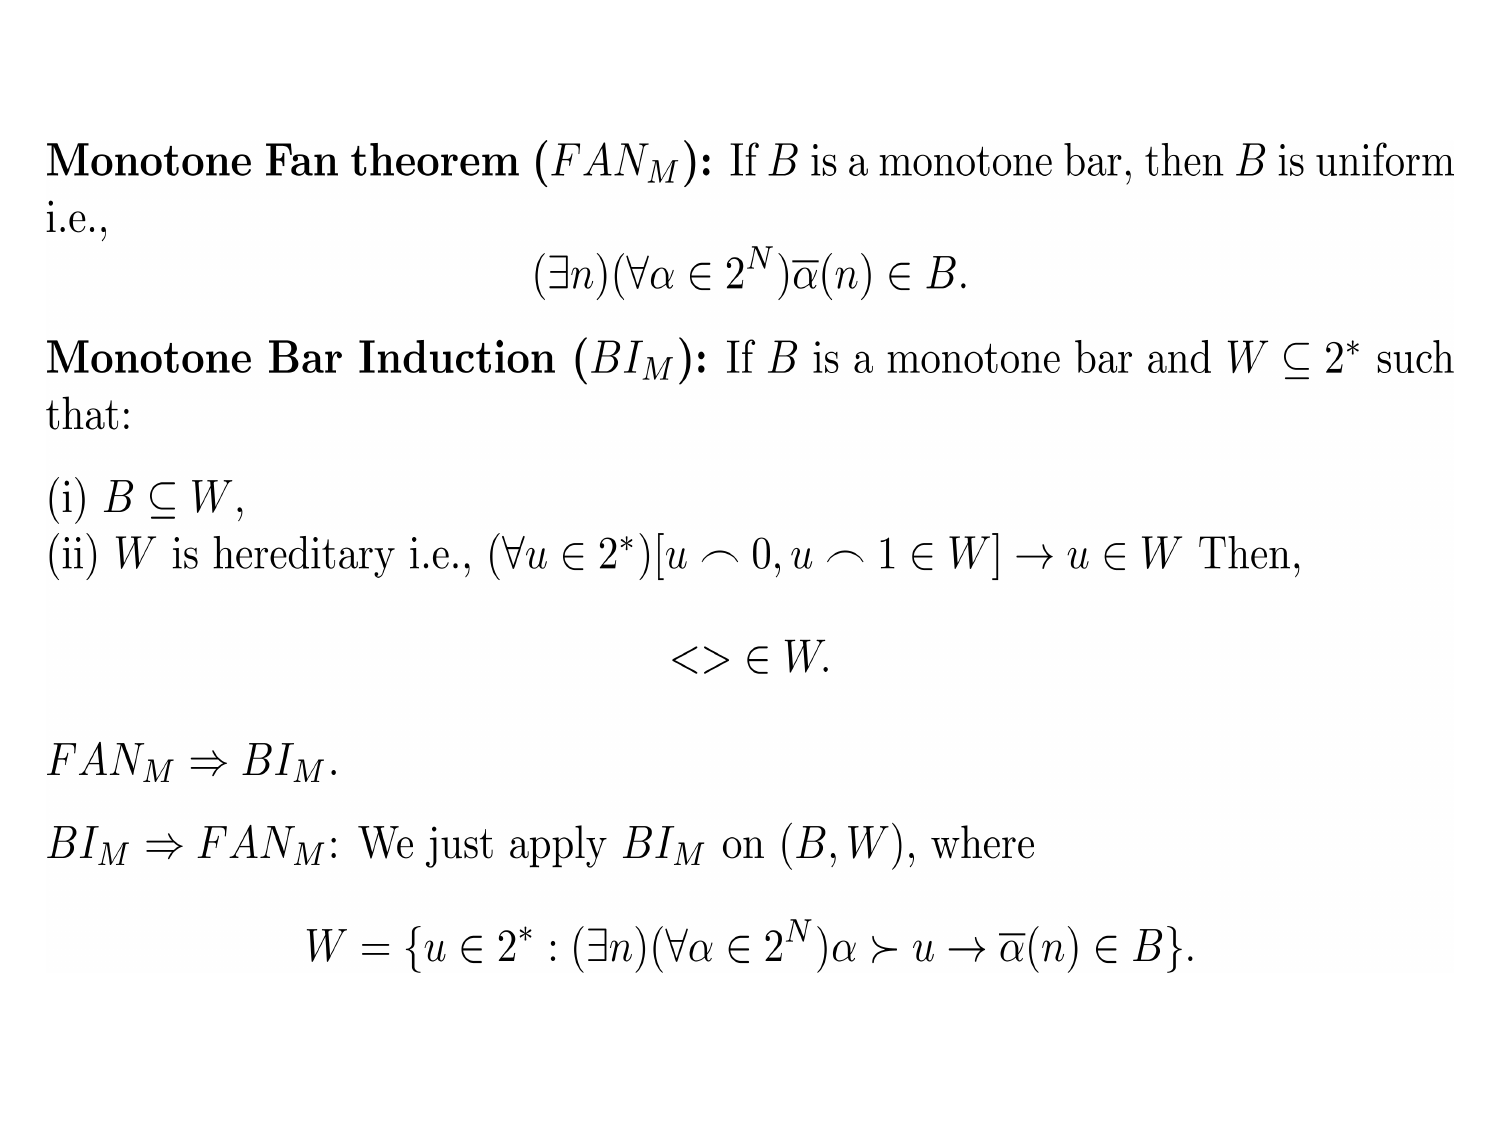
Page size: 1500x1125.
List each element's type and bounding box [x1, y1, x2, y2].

picture [46, 140, 1454, 973]
